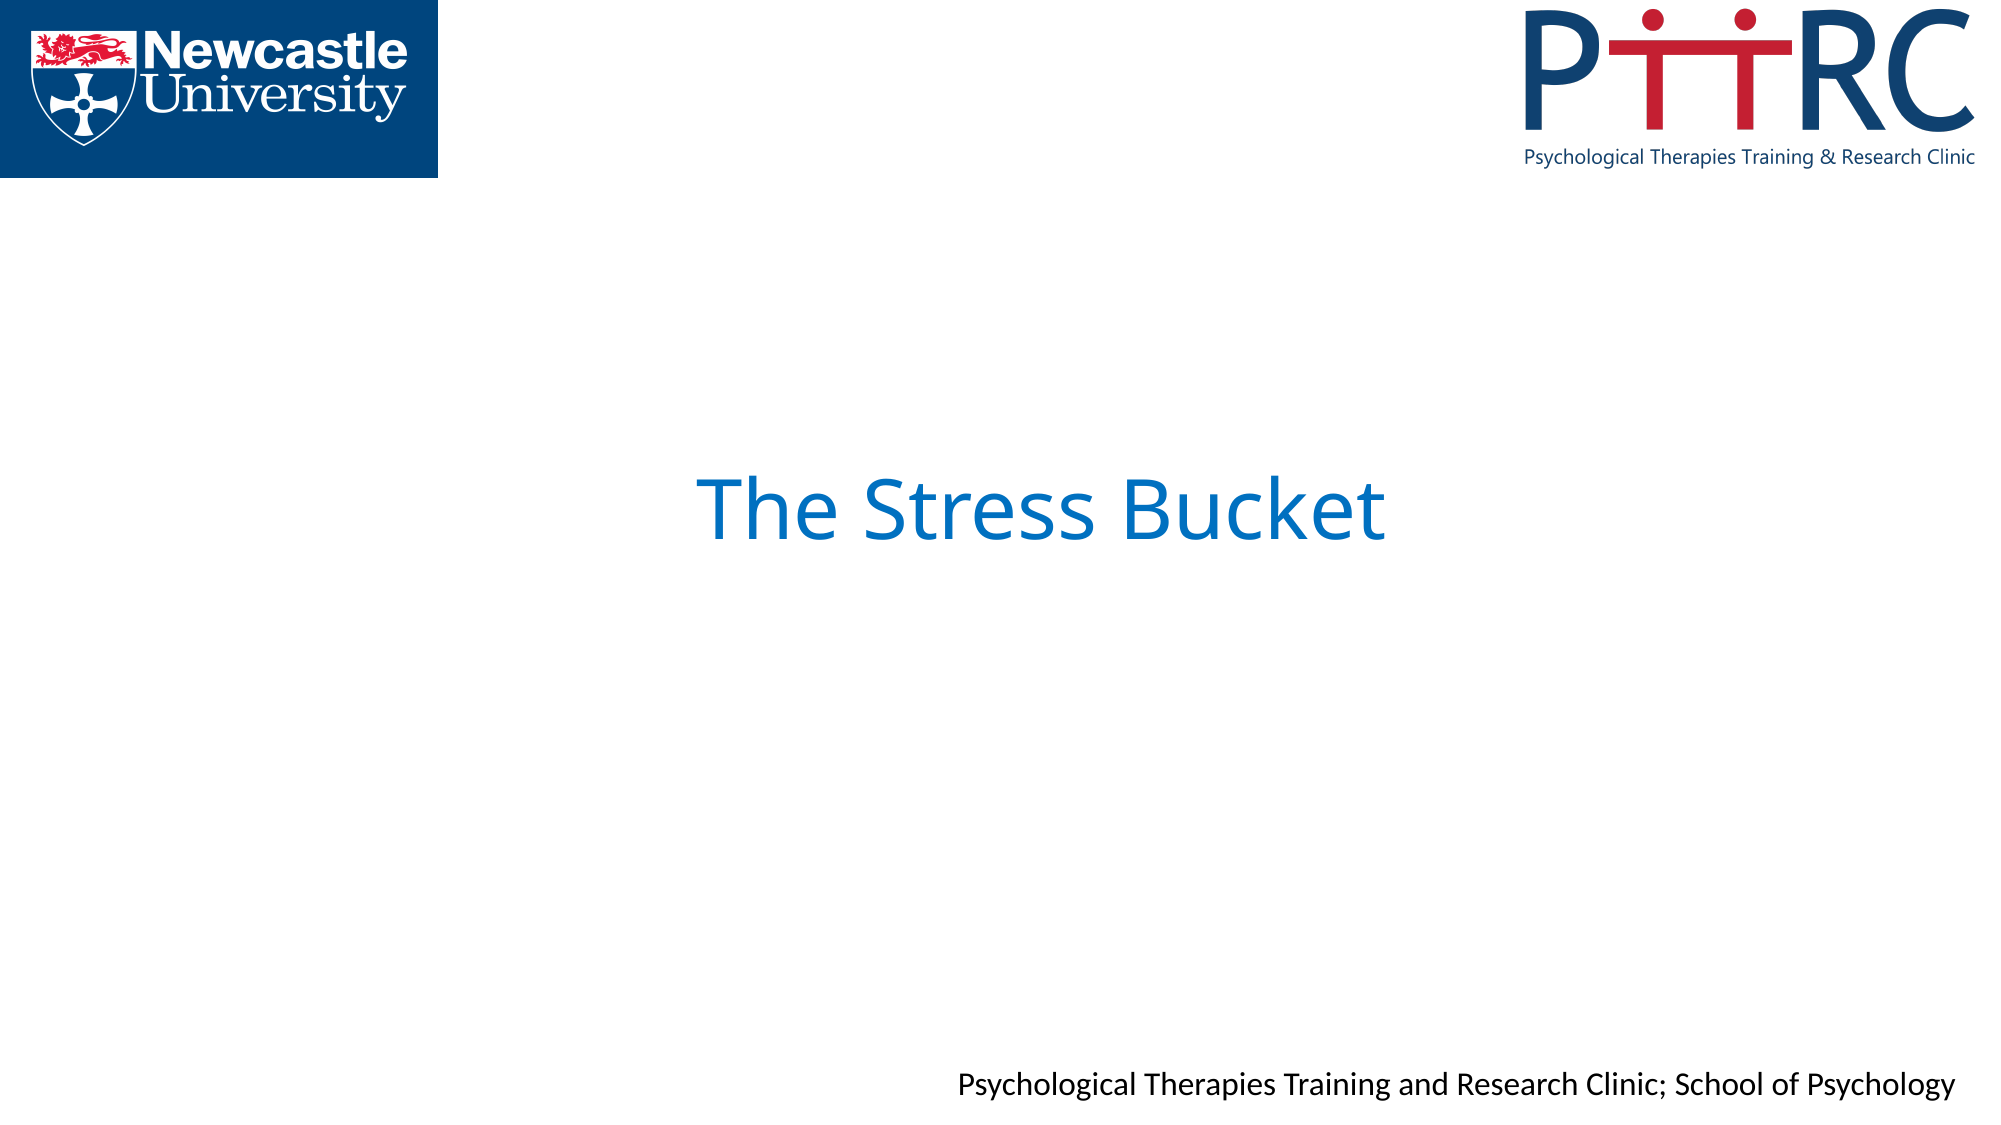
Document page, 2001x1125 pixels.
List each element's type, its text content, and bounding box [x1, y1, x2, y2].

text_box Psychological Therapies Training and Research Clinic; School of Psychology [915, 1059, 2000, 1125]
picture [1518, 6, 1982, 171]
picture [0, 0, 438, 178]
title The Stress Bucket [352, 404, 1731, 622]
